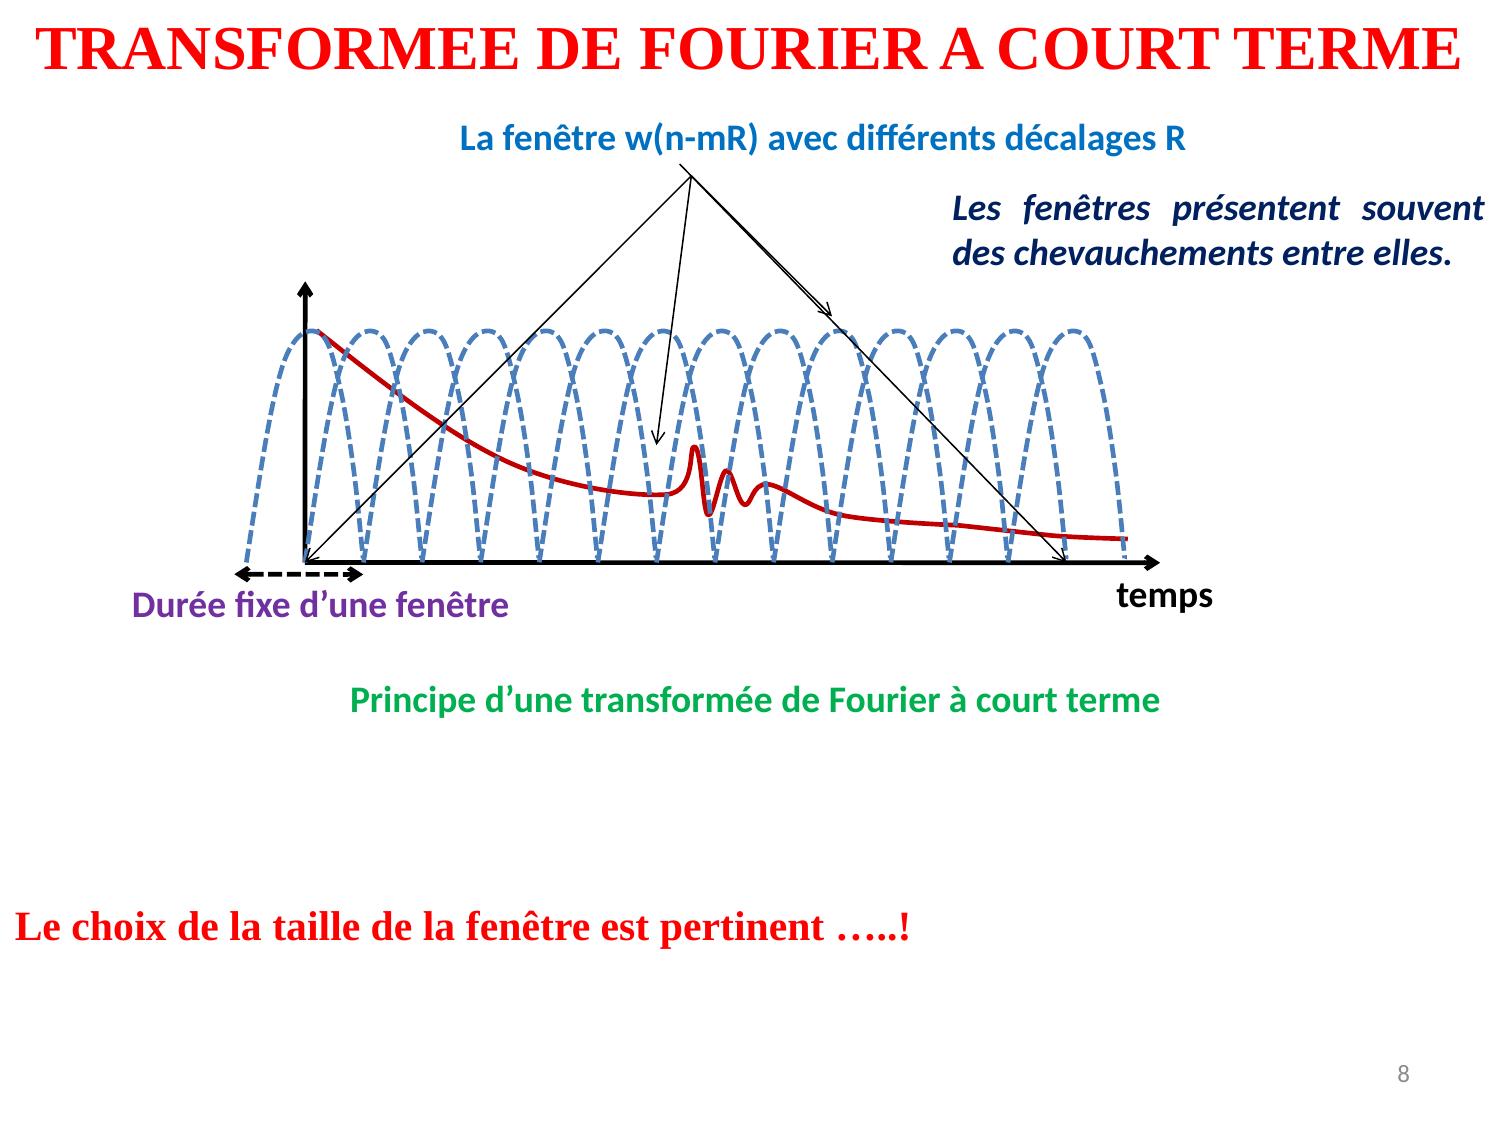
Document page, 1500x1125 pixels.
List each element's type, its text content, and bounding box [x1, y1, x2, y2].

text_box [916, 349, 982, 455]
text_box TRANSFORMEE DE FOURIER A COURT TERME [0, 0, 1500, 90]
text_box temps [1101, 562, 1254, 623]
text_box Durée fixe d’une fenêtre [117, 572, 539, 632]
text_box [965, 349, 1041, 507]
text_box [573, 217, 674, 294]
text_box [295, 175, 674, 341]
text_box [390, 349, 404, 372]
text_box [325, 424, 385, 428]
text_box [831, 361, 915, 560]
text_box [870, 349, 924, 405]
text_box Principe d’une transformée de Fourier à court terme [117, 667, 1395, 728]
text_box [444, 348, 509, 421]
text_box [1101, 564, 1156, 568]
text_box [679, 163, 1058, 341]
slide_number 8 [1074, 1042, 1425, 1103]
text_box [1015, 330, 1126, 560]
text_box [1007, 512, 1060, 560]
text_box [327, 348, 396, 420]
text_box [949, 459, 1015, 560]
text_box [304, 432, 383, 562]
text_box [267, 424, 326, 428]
text_box [268, 344, 338, 420]
text_box [890, 409, 964, 560]
text_box [538, 348, 631, 560]
text_box Les fenêtres présentent souvent des chevauchements entre elles. [1062, 175, 1500, 281]
text_box [245, 432, 324, 563]
text_box Le choix de la taille de la fenêtre est pertinent …..! [0, 891, 1500, 1007]
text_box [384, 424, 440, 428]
text_box [597, 348, 689, 560]
text_box [480, 348, 572, 560]
text_box [656, 349, 748, 560]
text_box [421, 360, 513, 560]
text_box [337, 348, 347, 354]
text_box [385, 348, 455, 421]
text_box [363, 431, 442, 560]
text_box [773, 349, 865, 560]
text_box [714, 349, 806, 560]
text_box La fenêtre w(n-mR) avec différents décalages R [445, 105, 1243, 166]
